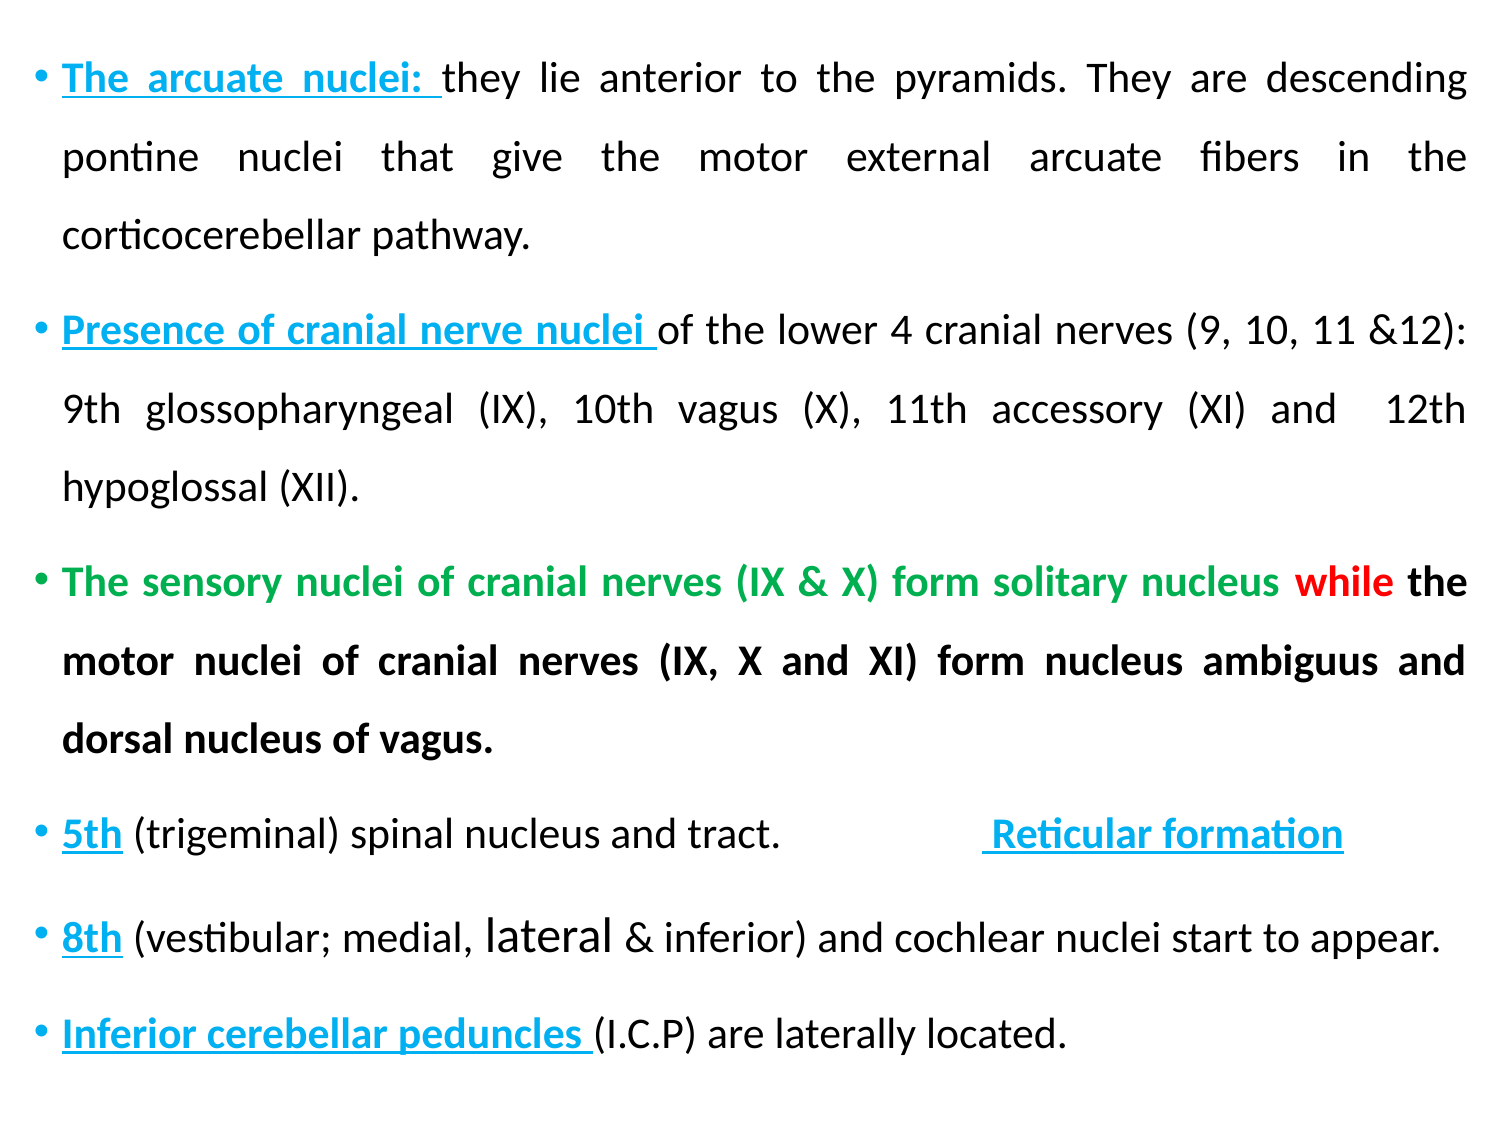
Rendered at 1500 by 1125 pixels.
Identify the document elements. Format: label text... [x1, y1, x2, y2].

list The arcuate nuclei: they lie anterior to the pyramids. They are descending pontine nuclei that give the motor external arcuate fibers in the corticocerebellar pathway. Presence of cranial nerve nuclei of the lower 4 cranial nerves (9, 10, 11 &12): 9th glossopharyngeal (IX), 10th vagus (X), 11th accessory (XI) and 12th hypoglossal (XII). The sensory nuclei of cranial nerves (IX & X) form solitary nucleus while the motor nuclei of cranial nerves (IX, X and XI) form nucleus ambiguus and dorsal nucleus of vagus. 5th (trigeminal) spinal nucleus and tract. Reticular formation 8th (vestibular; medial, lateral & inferior) and cochlear nuclei start to appear. Inferior cerebellar peduncles (I.C.P) are laterally located. [18, 15, 1484, 1032]
